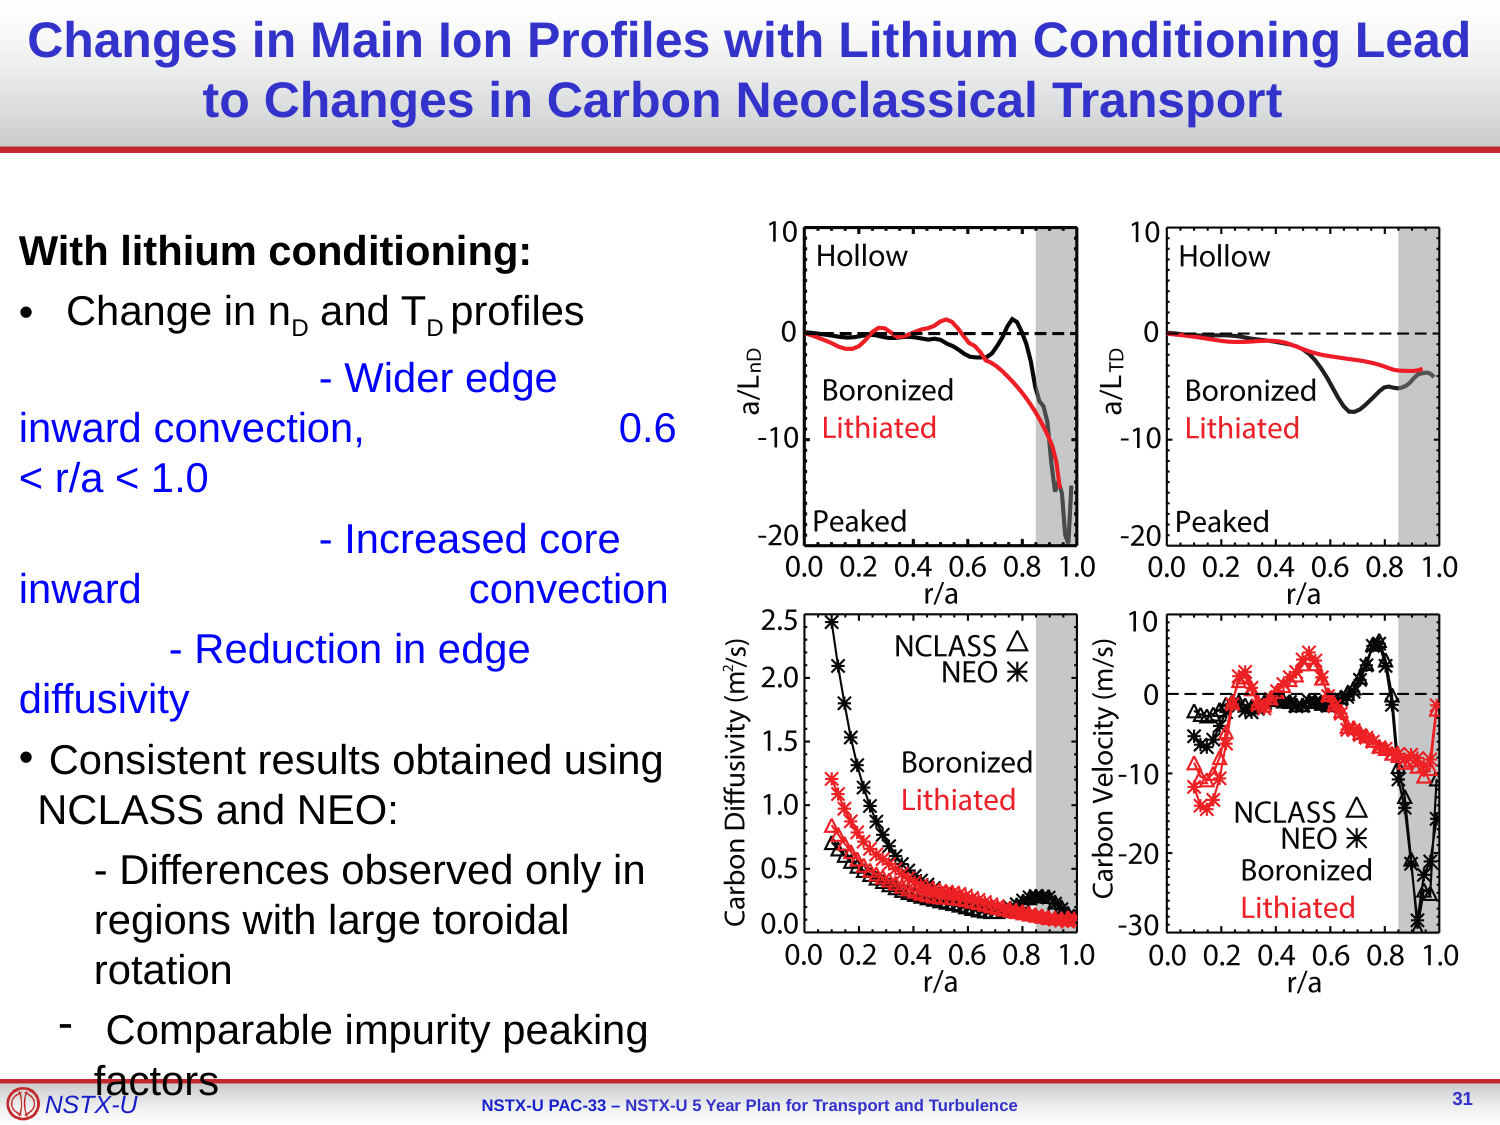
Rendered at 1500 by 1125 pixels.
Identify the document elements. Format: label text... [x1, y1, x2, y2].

picture [719, 215, 1460, 1001]
text_box Changes in Main Ion Profiles with Lithium Conditioning Lead to Changes in Carbon Neoclassical Transport [0, 0, 1500, 150]
text_box With lithium conditioning: Change in nD and TD profiles - Wider edge inward convection, 0.6 < r/a < 1.0 - Increased core inward convection - Reduction in edge diffusivity Consistent results obtained using NCLASS and NEO: - Differences observed only in regions with large toroidal rotation Comparable impurity peaking factors [4, 215, 705, 517]
picture [0, 1079, 1437, 1125]
text_box 31 [1437, 1079, 1500, 1125]
